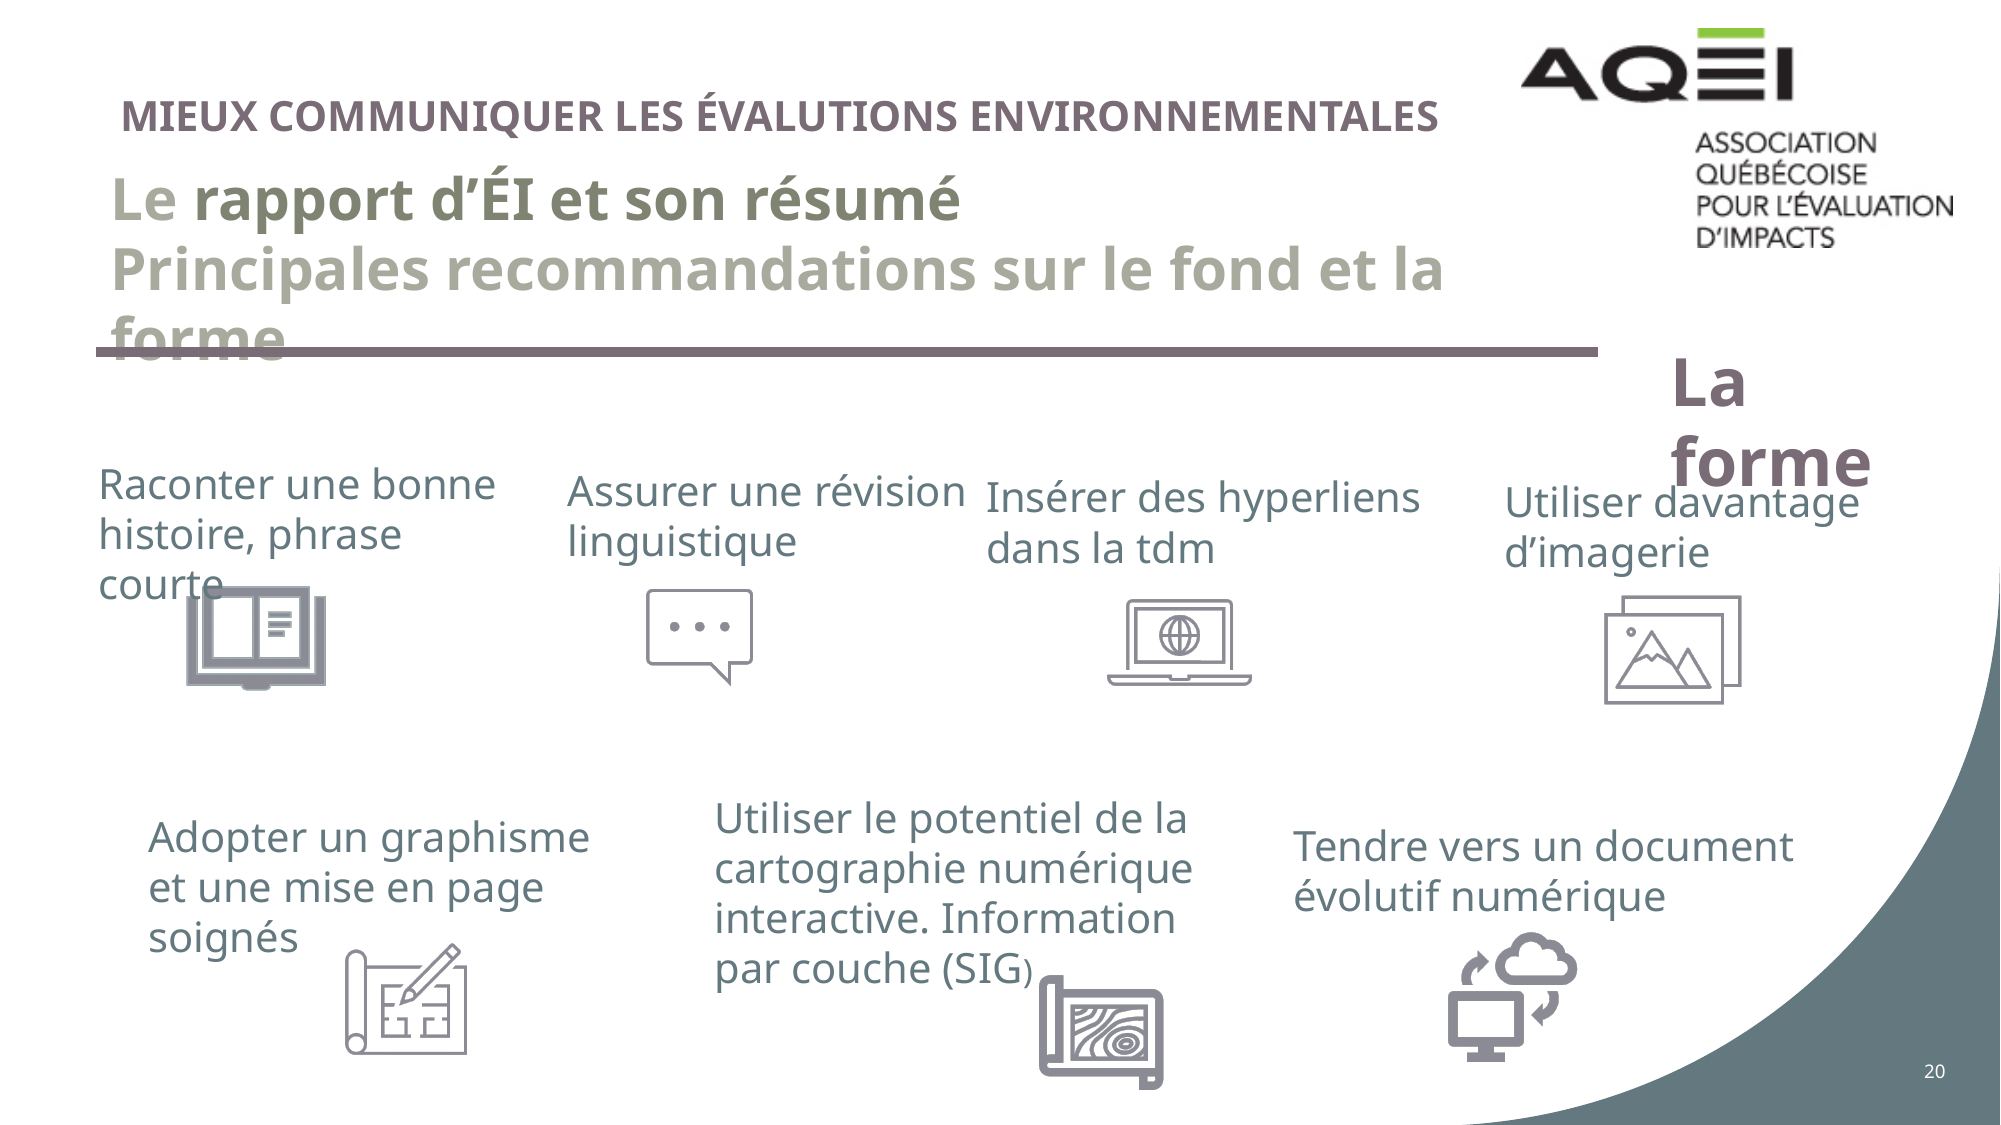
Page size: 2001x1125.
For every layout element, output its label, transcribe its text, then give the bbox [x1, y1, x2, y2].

text_box Raconter une bonne histoire, phrase courte [83, 450, 554, 616]
picture [180, 562, 331, 713]
text_box Insérer des hyperliens dans la tdm [971, 463, 1441, 579]
slide_number 20 [1893, 1042, 1961, 1103]
picture [330, 926, 481, 1077]
picture [1036, 967, 1166, 1098]
text_box Utiliser le potentiel de la cartographie numérique interactive. Information par couche (SIG) [699, 784, 1216, 1000]
text_box Utiliser davantage d’imagerie [1489, 468, 1876, 584]
picture [1104, 566, 1255, 717]
text_box Assurer une révision linguistique [553, 457, 1069, 573]
picture [624, 562, 775, 713]
picture [1598, 572, 1749, 723]
picture [1521, 28, 1953, 248]
picture [1437, 922, 1588, 1073]
text_box MIEUX COMMUNIQUER LES ÉVALUTIONS ENVIRONNEMENTALES [105, 82, 1521, 148]
text_box Le rapport d’ÉI et son résumé Principales recommandations sur le fond et la forme [95, 154, 1619, 380]
text_box Tendre vers un document évolutif numérique [1279, 812, 1859, 927]
text_box La forme [1655, 332, 1963, 507]
text_box Adopter un graphisme et une mise en page soignés [133, 803, 621, 969]
